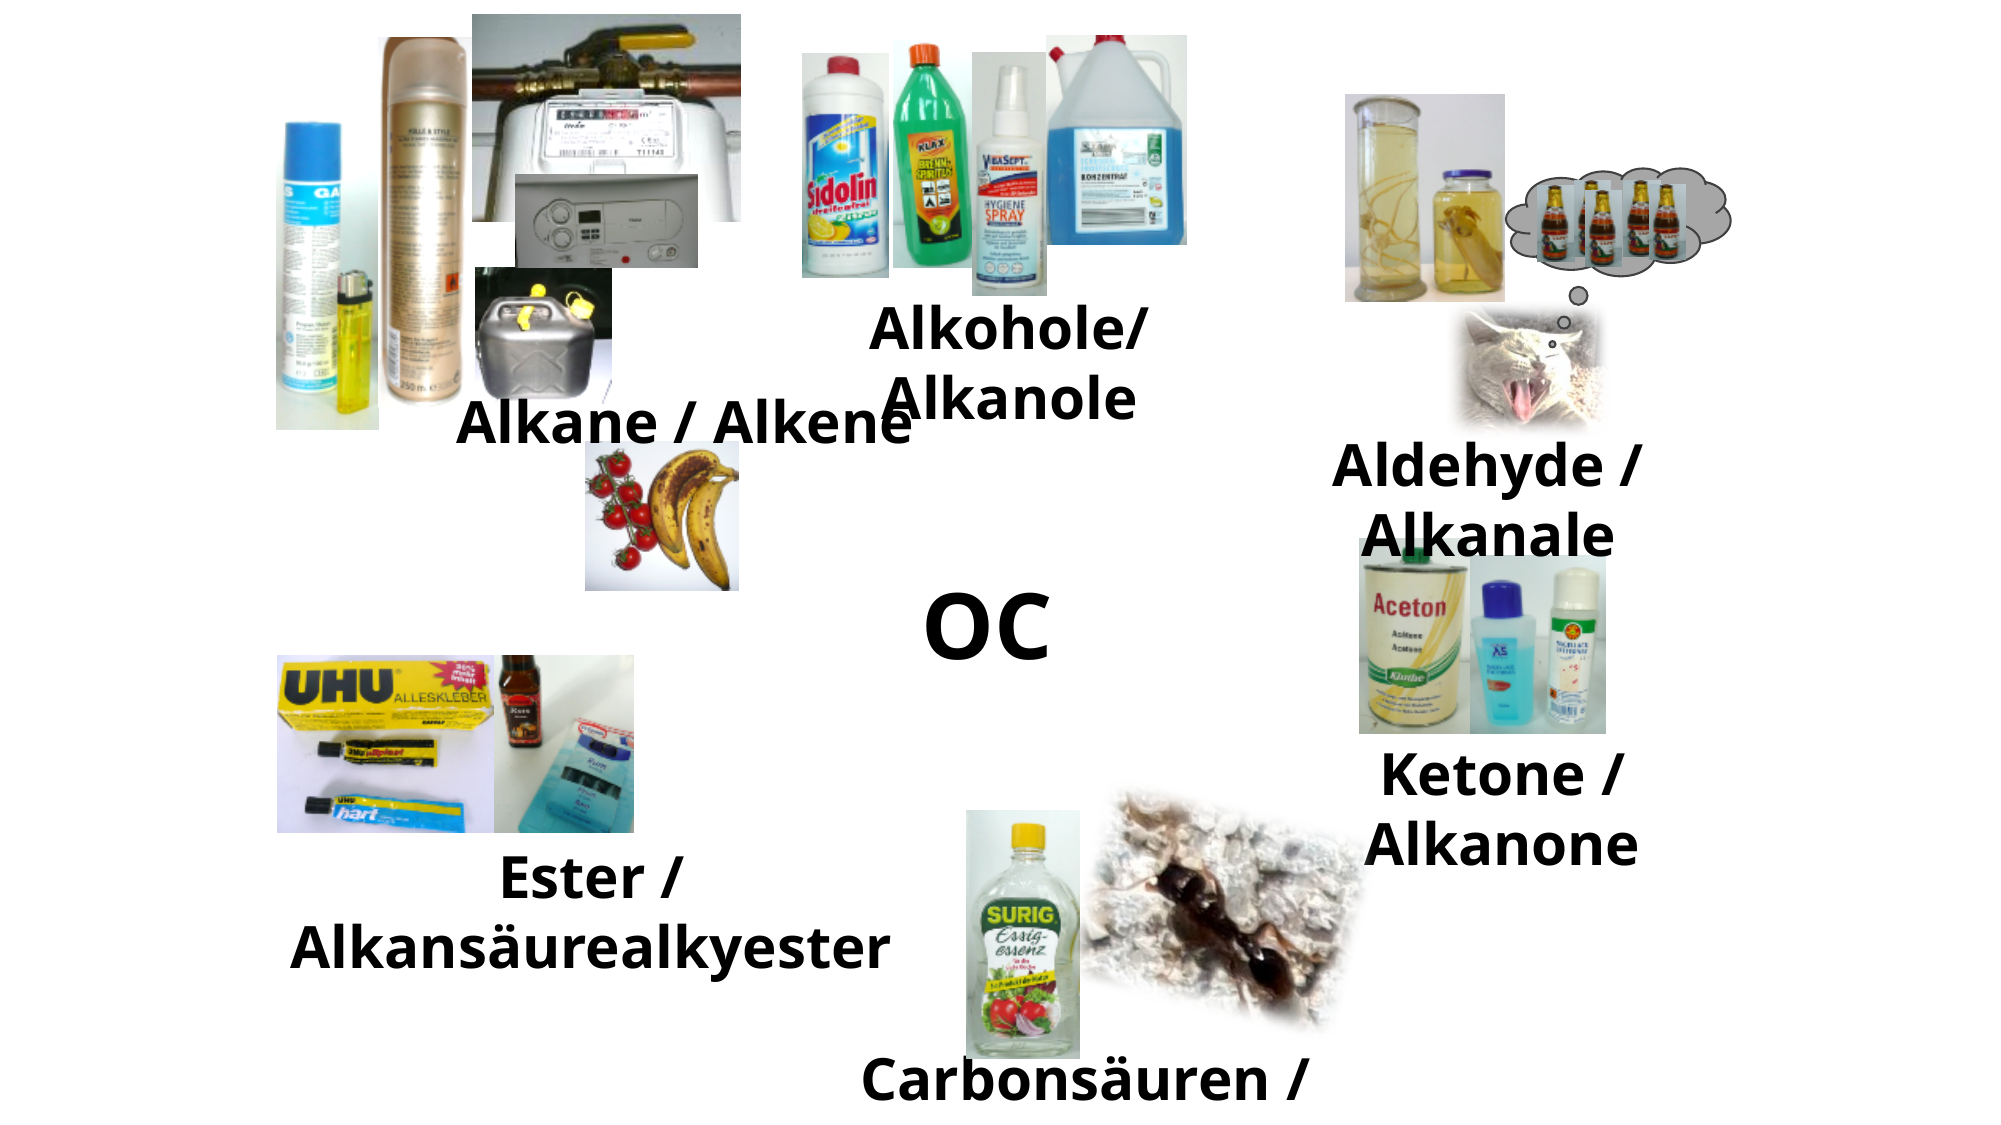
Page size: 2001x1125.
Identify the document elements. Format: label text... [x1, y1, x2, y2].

text_box OC [857, 560, 1117, 712]
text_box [1359, 538, 1606, 734]
text_box Ketone / Alkanone [1254, 730, 1750, 808]
text_box Carbonsäuren / Alkansäuren [710, 1035, 1461, 1125]
text_box Alkohole/ Alkanole [762, 283, 1258, 362]
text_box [893, 34, 1187, 296]
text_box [1345, 94, 1731, 440]
text_box Aldehyde / Alkanale [1221, 420, 1756, 499]
text_box Alkane / Alkene [413, 377, 958, 454]
text_box Ester / Alkansäurealkyester [230, 833, 953, 925]
picture [966, 800, 1366, 1059]
picture [802, 53, 889, 278]
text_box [277, 655, 634, 834]
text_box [276, 14, 741, 431]
picture [585, 441, 739, 591]
